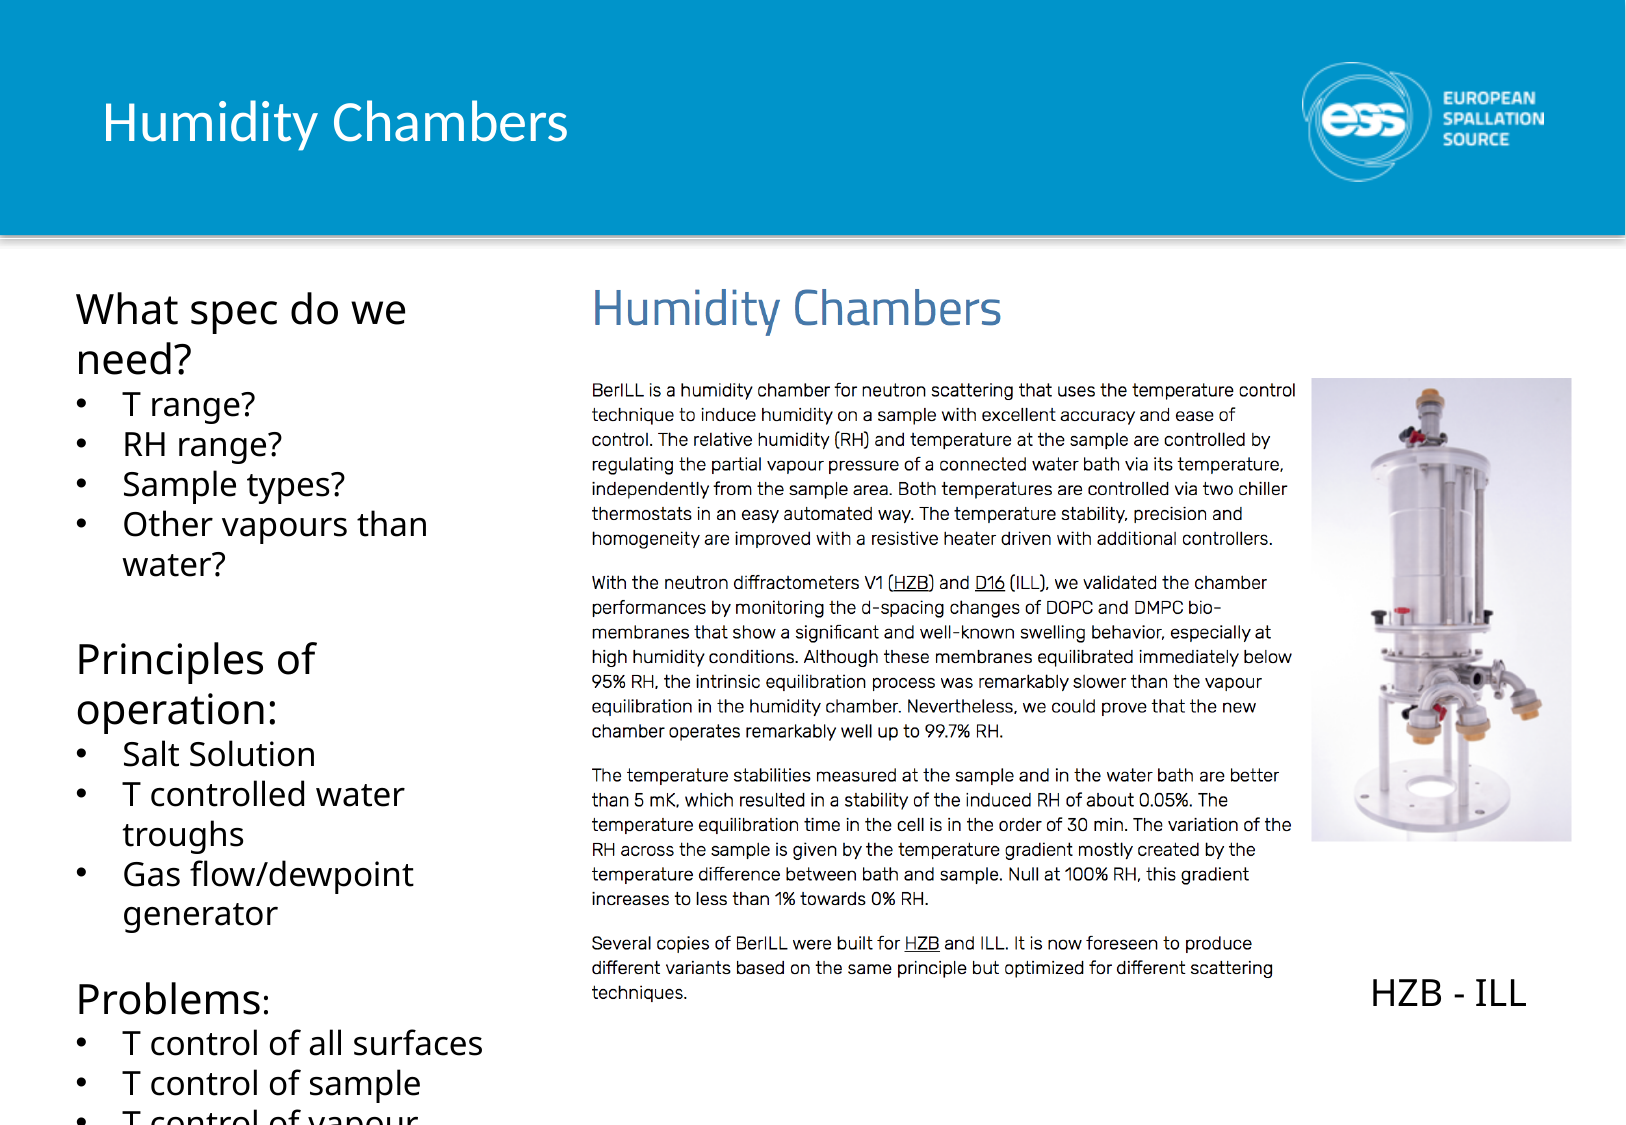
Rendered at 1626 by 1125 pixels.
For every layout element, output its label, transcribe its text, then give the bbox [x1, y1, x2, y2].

text_box What spec do we need? T range? RH range? Sample types? Other vapours than water? Principles of operation: Salt Solution T controlled water troughs Gas flow/dewpoint generator Problems: T control of all surfaces T control of sample T control of vapour Measurement of RH Condensation (T control) [55, 275, 532, 1125]
picture [1444, 112, 1504, 125]
picture [1303, 81, 1311, 99]
picture [565, 275, 1579, 1052]
picture [1325, 64, 1338, 69]
picture [1421, 91, 1432, 140]
title Humidity Chambers [102, 0, 1182, 237]
picture [1444, 133, 1509, 146]
picture [1365, 64, 1384, 72]
picture [1409, 78, 1419, 85]
picture [1505, 113, 1543, 125]
picture [1338, 176, 1378, 181]
picture [1303, 72, 1413, 176]
picture [1444, 92, 1535, 104]
picture [1311, 69, 1324, 80]
picture [1397, 154, 1406, 159]
